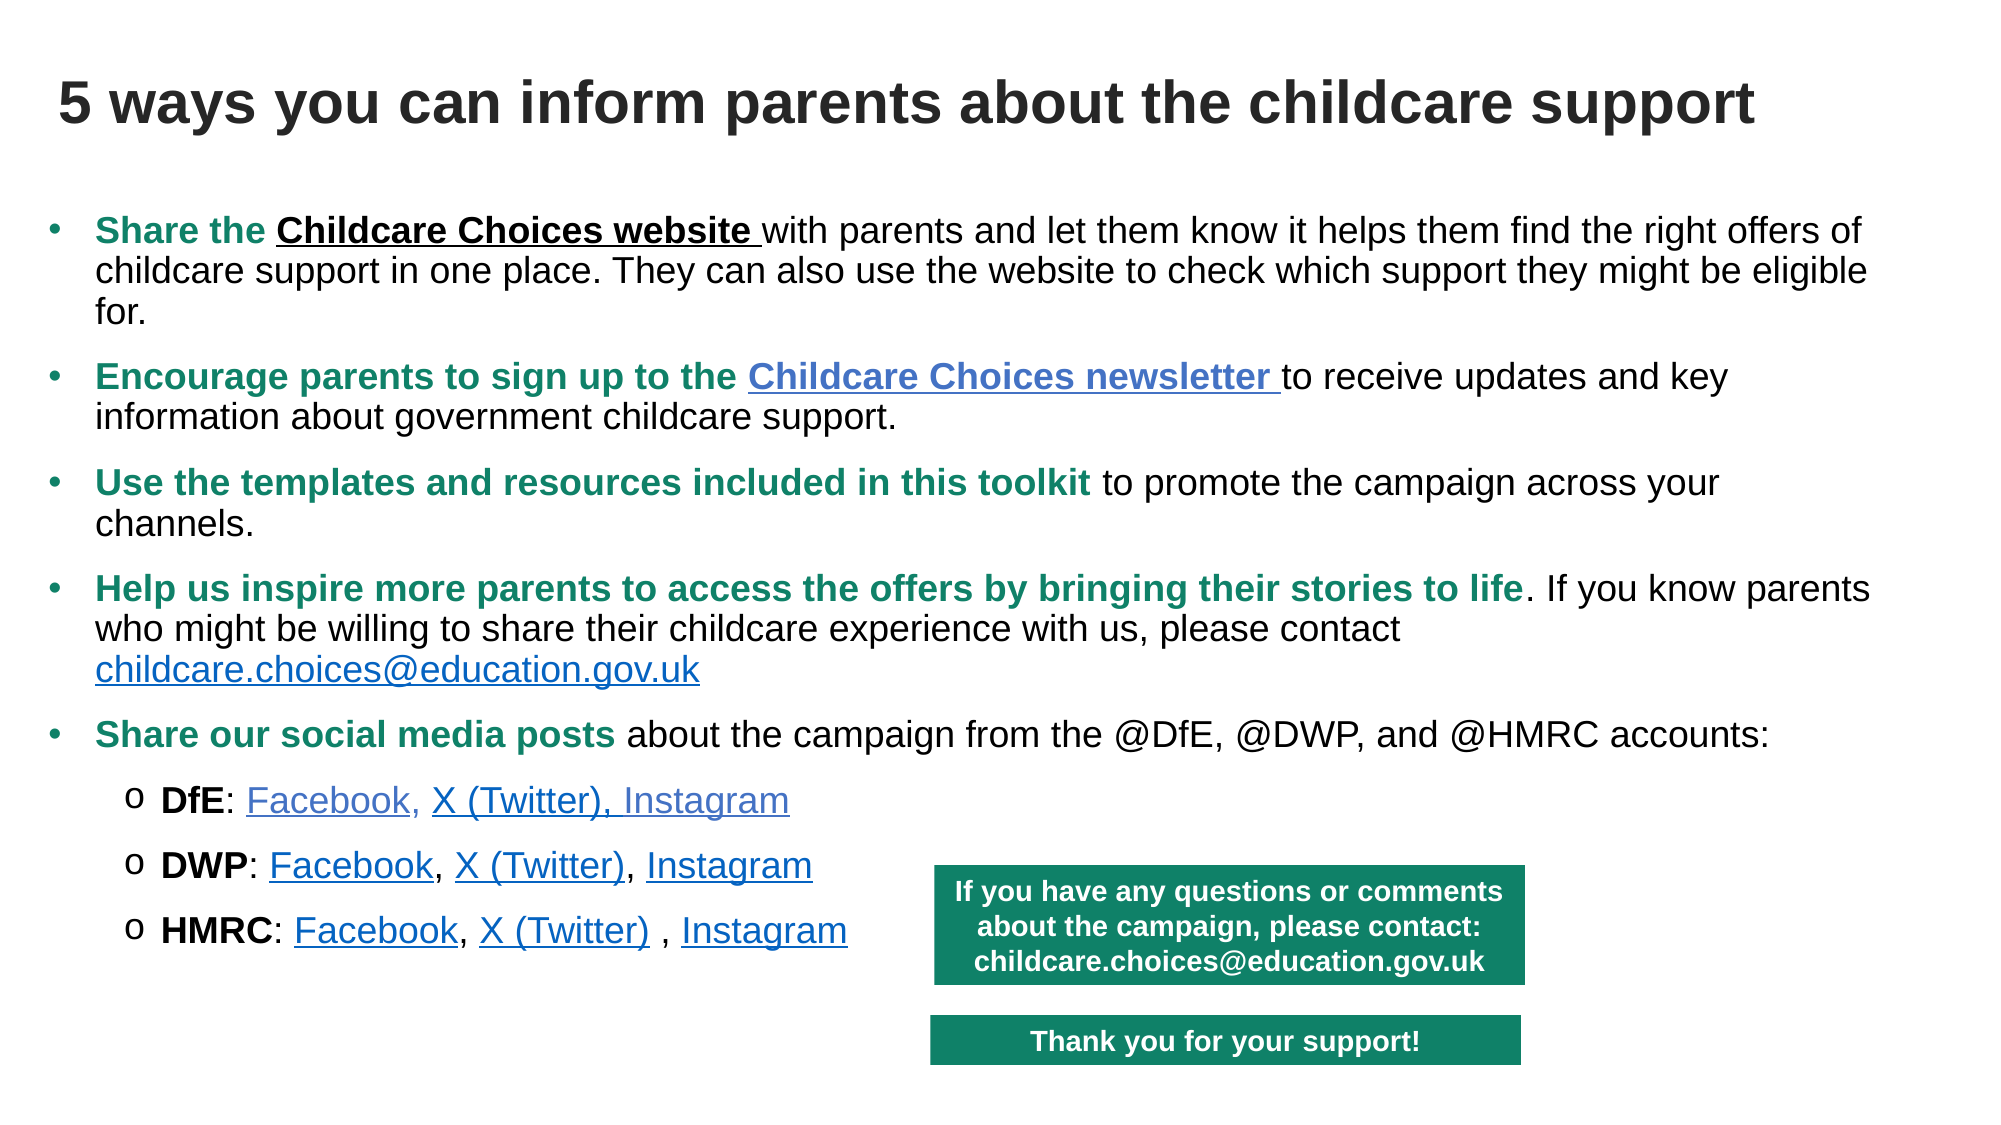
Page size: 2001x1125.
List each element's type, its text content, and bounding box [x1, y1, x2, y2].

text_box If you have any questions or comments about the campaign, please contact: childcare.choices@education.gov.uk [934, 865, 1525, 985]
text_box Thank you for your support! [930, 1015, 1521, 1065]
list Share the Childcare Choices website with parents and let them know it helps them find the right offers of childcare support in one place. They can also use the website to check which support they might be eligible for. Encourage parents to sign up to the Childcare Choices newsletter to receive updates and key information about government childcare support. Use the templates and resources included in this toolkit to promote the campaign across your channels. Help us inspire more parents to access the offers by bringing their stories to life. If you know parents who might be willing to share their childcare experience with us, please contact childcare.choices@education.gov.uk Share our social media posts about the campaign from the @DfE, @DWP, and @HMRC accounts: DfE: Facebook, X (Twitter), Instagram DWP: Facebook, X (Twitter), Instagram HMRC: Facebook, X (Twitter) , Instagram [30, 199, 1902, 645]
title 5 ways you can inform parents about the childcare support [0, 0, 1836, 213]
